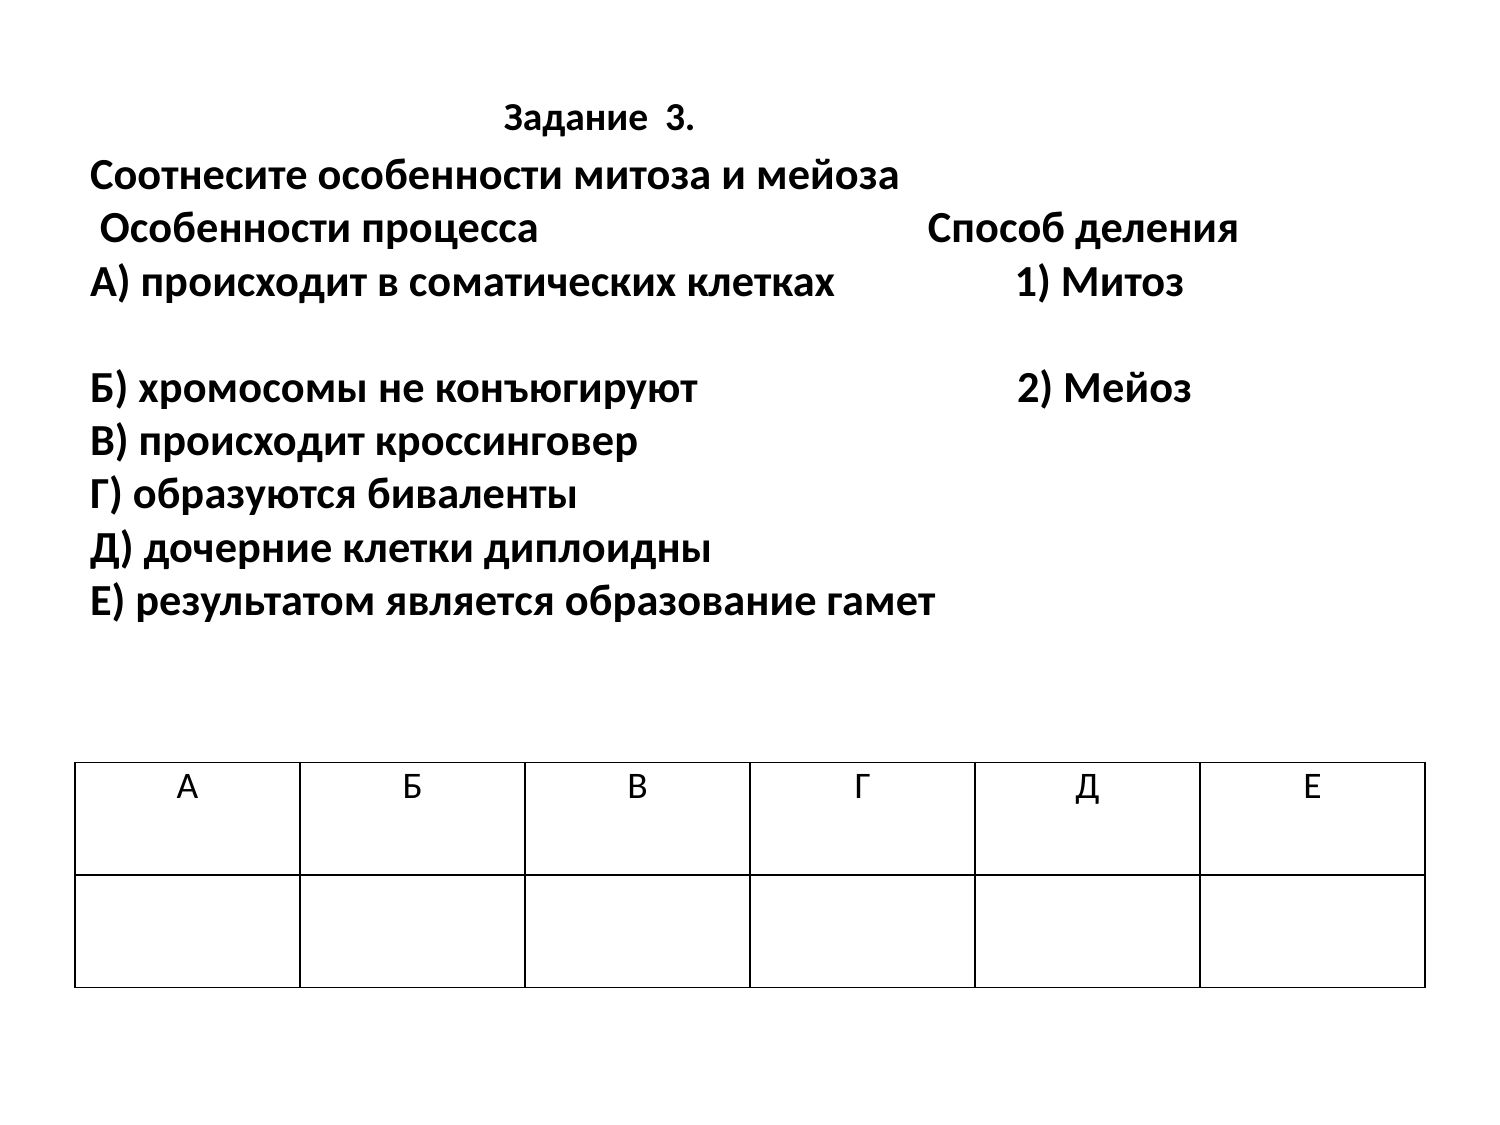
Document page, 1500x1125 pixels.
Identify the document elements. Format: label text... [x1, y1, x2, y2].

table_cell [751, 876, 974, 987]
table_header Б [301, 763, 524, 874]
table_cell [526, 876, 749, 987]
table_header В [526, 763, 749, 874]
title Задание 3. Соотнесите особенности митоза и мейоза Особенности процесса Способ деления А) происходит в соматических клетках 1) Митоз Б) хромосомы не конъюгируют 2) Мейоз В) происходит кроссинговер Г) образуются биваленты Д) дочерние клетки диплоидны Е) результатом является образование гамет [75, 45, 1425, 638]
table_header А [76, 763, 299, 874]
table_cell [301, 876, 524, 987]
table_cell [76, 876, 299, 987]
table_header Д [976, 763, 1199, 874]
table_cell [1201, 876, 1424, 987]
table_header Г [751, 763, 974, 874]
table_cell [976, 876, 1199, 987]
table_header Е [1201, 763, 1424, 874]
